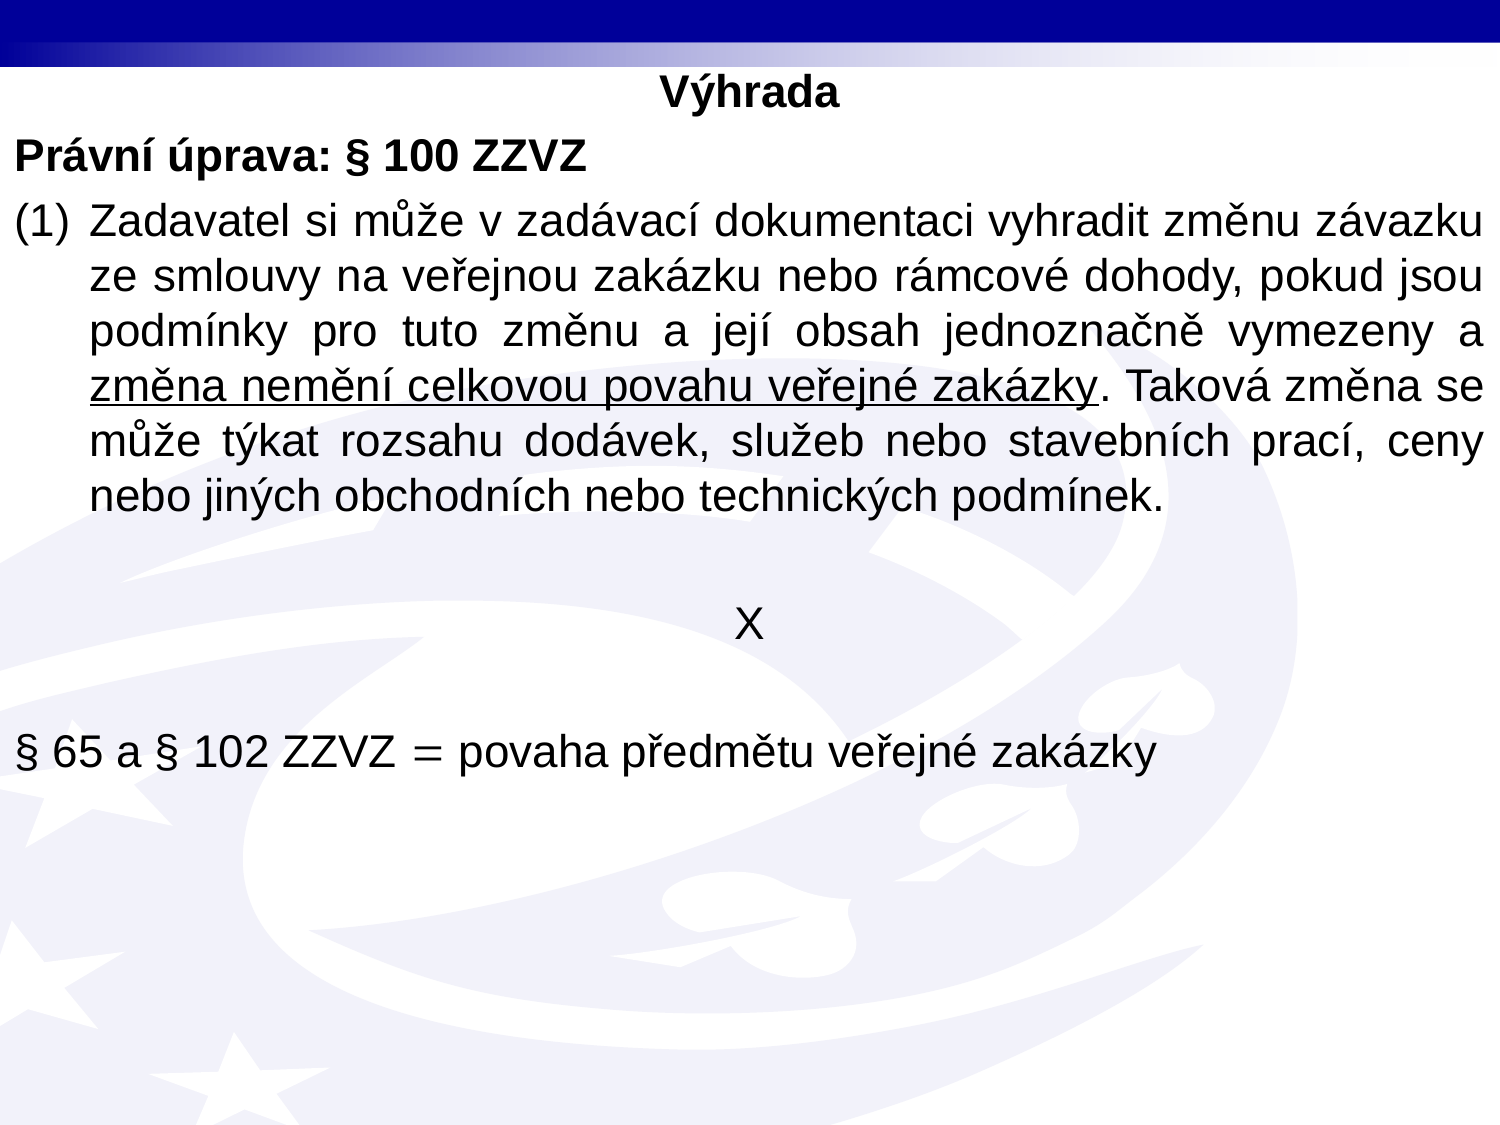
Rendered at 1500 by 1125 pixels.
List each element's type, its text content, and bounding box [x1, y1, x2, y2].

list Výhrada Právní úprava: § 100 ZZVZ Zadavatel si může v zadávací dokumentaci vyhradit změnu závazku ze smlouvy na veřejnou zakázku nebo rámcové dohody, pokud jsou podmínky pro tuto změnu a její obsah jednoznačně vymezeny a změna nemění celkovou povahu veřejné zakázky. Taková změna se může týkat rozsahu dodávek, služeb nebo stavebních prací, ceny nebo jiných obchodních nebo technických podmínek. X § 65 a § 102 ZZVZ  povaha předmětu veřejné zakázky [0, 54, 1500, 1125]
